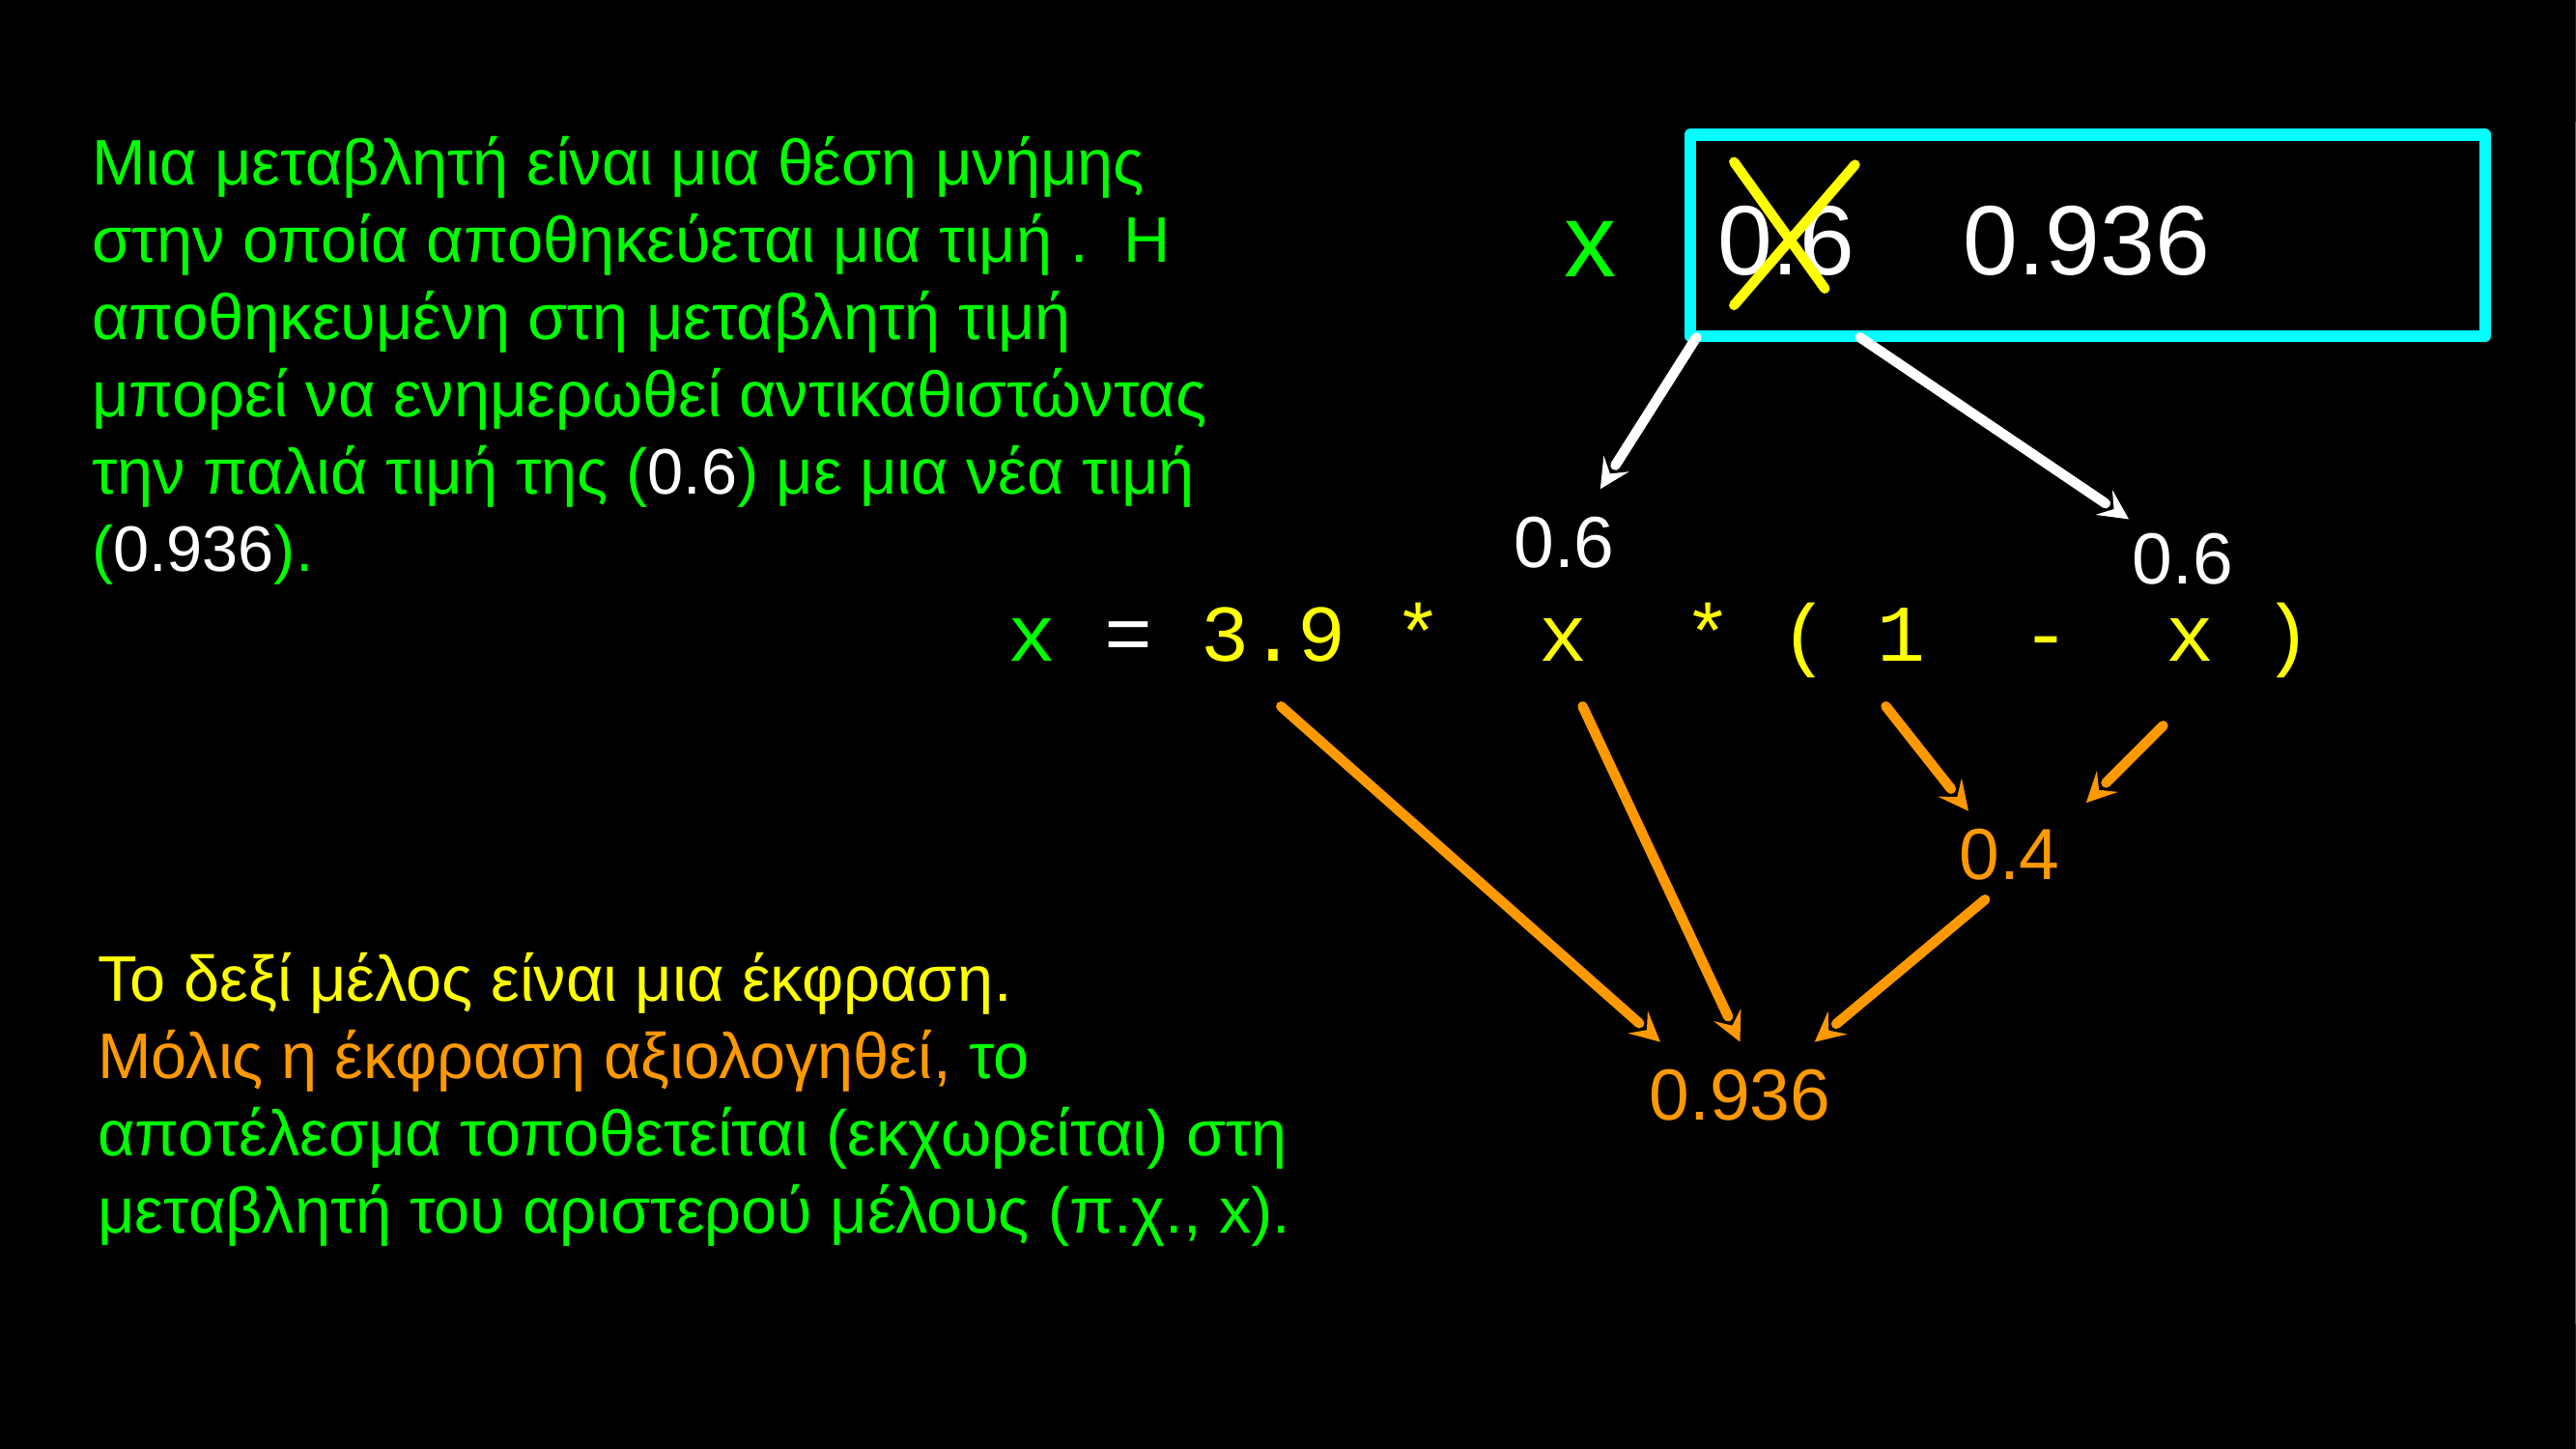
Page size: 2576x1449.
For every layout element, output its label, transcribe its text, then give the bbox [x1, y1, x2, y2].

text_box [1814, 898, 1986, 1042]
text_box 0.936 [1602, 1041, 1878, 1141]
text_box x = 3.9 * x * ( 1 - x ) [1007, 538, 2410, 721]
text_box 0.4 [1925, 801, 2094, 900]
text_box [1734, 164, 1855, 306]
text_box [1280, 705, 1581, 1042]
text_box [1859, 336, 2130, 520]
text_box 0.6 0.936 [1689, 134, 2485, 336]
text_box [1582, 705, 1741, 1042]
text_box x [1554, 165, 1626, 303]
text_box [2085, 725, 2164, 804]
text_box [1885, 705, 1969, 811]
text_box Μια μεταβλητή είναι μια θέση μνήμης στην οποία αποθηκεύεται μια τιμή . Η αποθηκευμένη στη μεταβλητή τιμή μπορεί να ενημερωθεί αντικαθιστώντας την παλιά τιμή της (0.6) με μια νέα τιμή (0.936). [92, 134, 1282, 571]
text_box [1734, 161, 1826, 289]
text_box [1599, 336, 1697, 490]
text_box 0.6 [2098, 505, 2268, 605]
text_box 0.6 [1492, 489, 1636, 588]
text_box Το δεξί μέλος είναι μια έκφραση. Μόλις η έκφραση αξιολογηθεί, το αποτέλεσμα τοποθετείται (εκχωρείται) στη μεταβλητή του αριστερού μέλους (π.χ., x). [98, 926, 1313, 1256]
